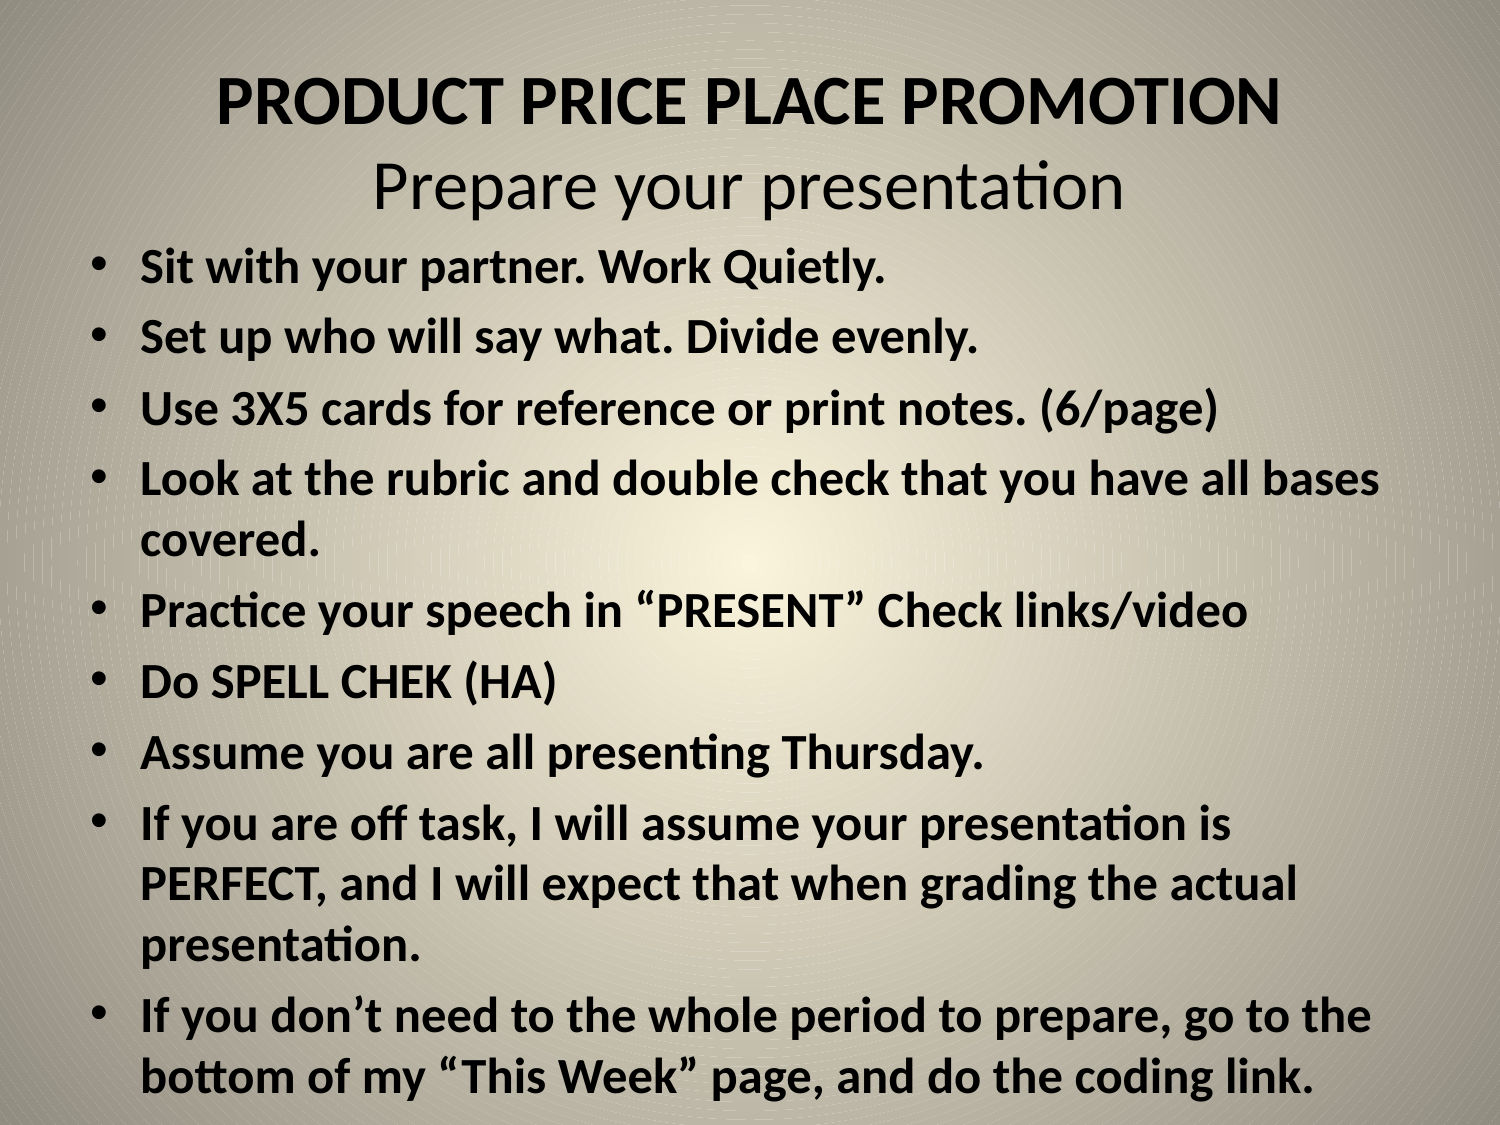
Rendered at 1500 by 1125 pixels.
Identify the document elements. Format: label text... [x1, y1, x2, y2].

title PRODUCT PRICE PLACE PROMOTION Prepare your presentation [75, 45, 1425, 224]
list Sit with your partner. Work Quietly. Set up who will say what. Divide evenly. Use 3X5 cards for reference or print notes. (6/page) Look at the rubric and double check that you have all bases covered. Practice your speech in “PRESENT” Check links/video Do SPELL CHEK (HA) Assume you are all presenting Thursday. If you are off task, I will assume your presentation is PERFECT, and I will expect that when grading the actual presentation. If you don’t need to the whole period to prepare, go to the bottom of my “This Week” page, and do the coding link. [75, 224, 1425, 1113]
